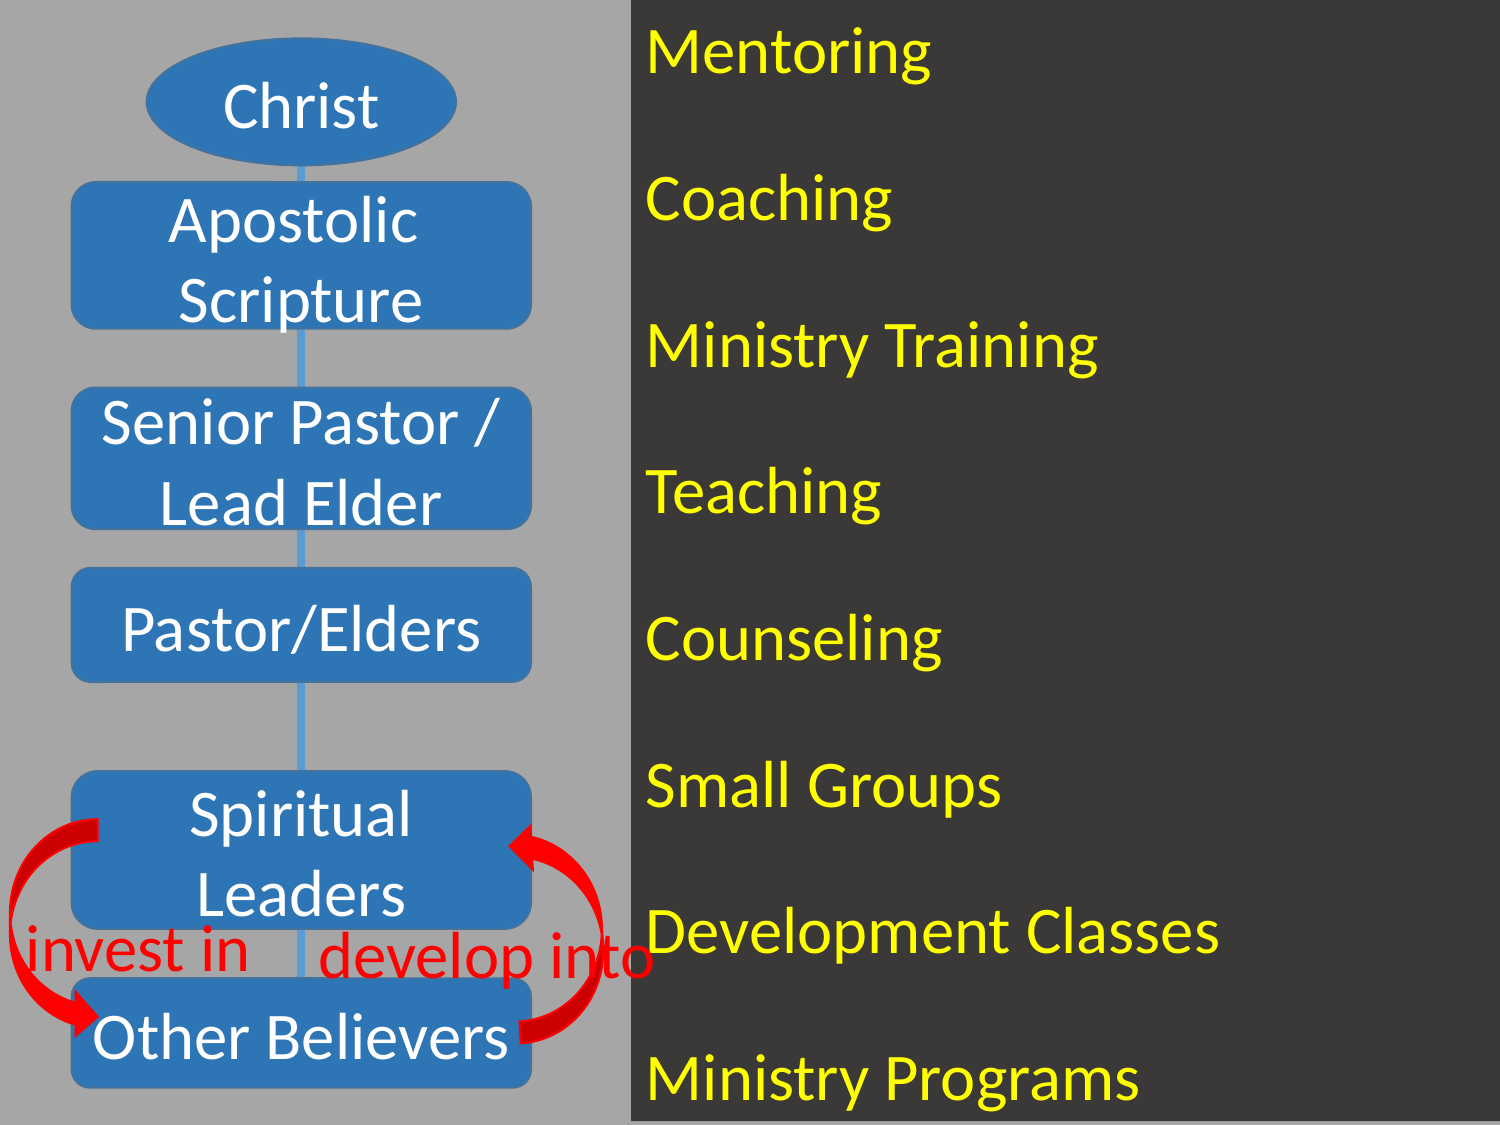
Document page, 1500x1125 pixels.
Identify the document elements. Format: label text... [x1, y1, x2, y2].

text_box develop into [531, 917, 674, 987]
text_box [531, 823, 603, 917]
text_box [8, 822, 71, 910]
text_box [20, 980, 71, 1025]
text_box invest in [4, 910, 71, 980]
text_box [71, 38, 531, 1088]
text_box [531, 987, 598, 1044]
text_box Mentoring Coaching Ministry Training Teaching Counseling Small Groups Development Classes Ministry Programs [631, 0, 1500, 1122]
